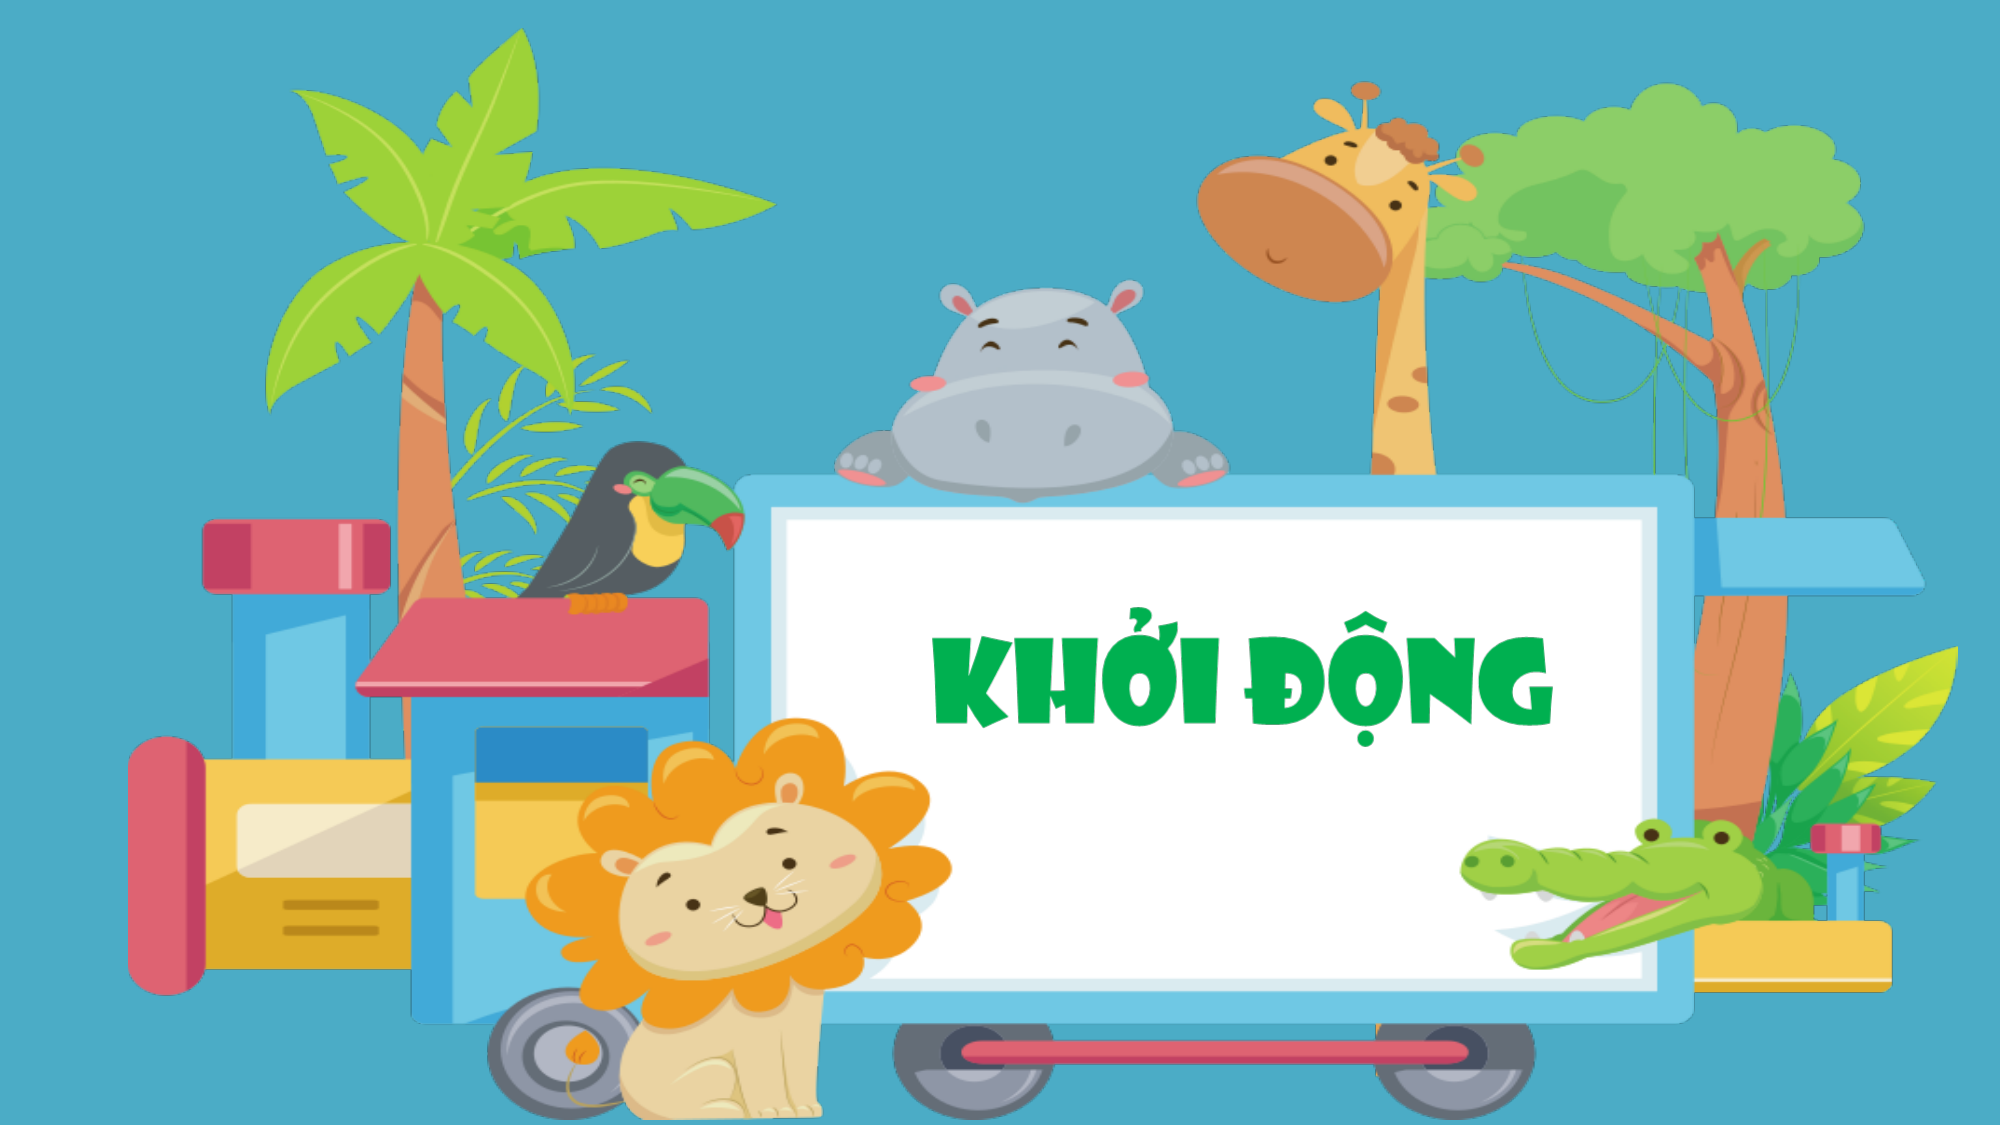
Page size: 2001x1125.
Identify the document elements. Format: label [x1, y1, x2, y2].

picture [127, 27, 1959, 1121]
